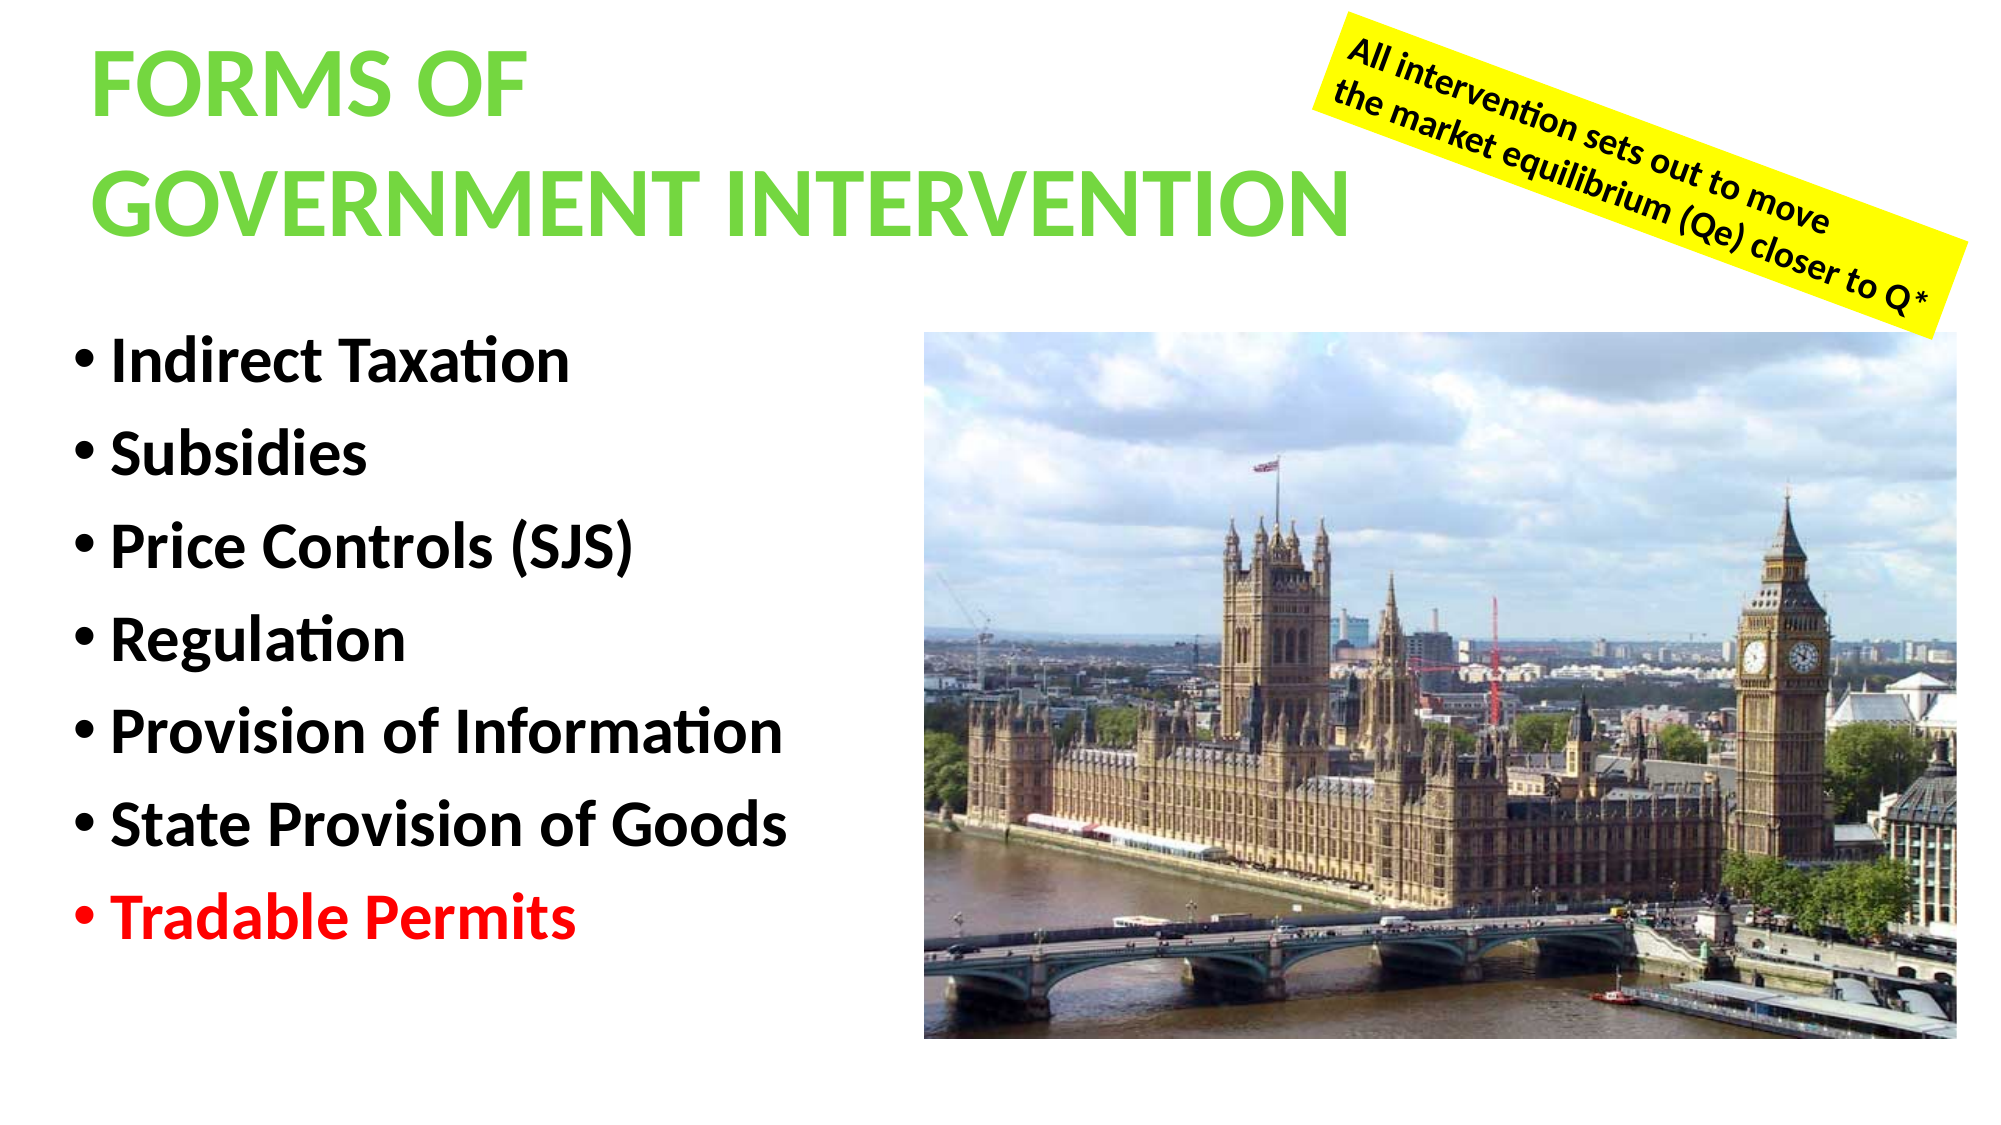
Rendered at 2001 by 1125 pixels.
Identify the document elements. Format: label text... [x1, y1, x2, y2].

text_box FORMS OF GOVERNMENT INTERVENTION [75, 8, 1369, 264]
list Indirect Taxation Subsidies Price Controls (SJS) Regulation Provision of Information State Provision of Goods Tradable Permits [57, 317, 1783, 1032]
picture [924, 332, 1957, 1039]
text_box All intervention sets out to move the market equilibrium (Qe) closer to Q* [1311, 11, 1969, 332]
